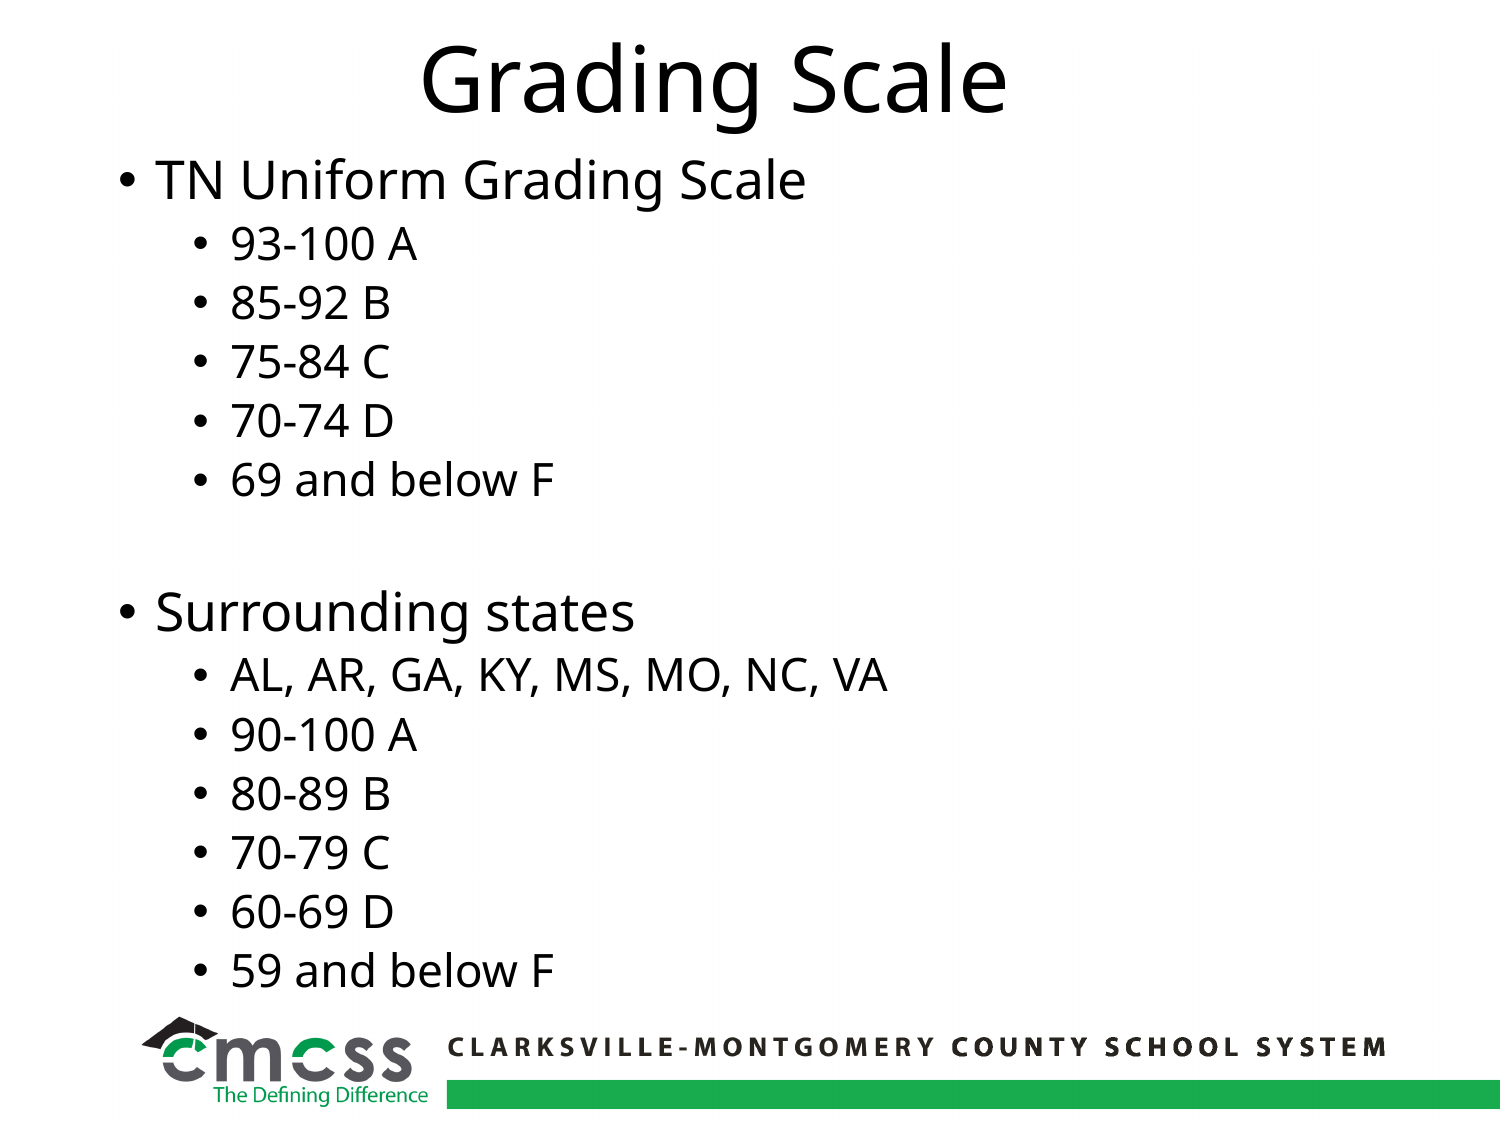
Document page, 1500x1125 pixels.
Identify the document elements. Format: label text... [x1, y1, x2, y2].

picture [0, 43, 1500, 1125]
list TN Uniform Grading Scale 93-100 A 85-92 B 75-84 C 70-74 D 69 and below F Surrounding states AL, AR, GA, KY, MS, MO, NC, VA 90-100 A 80-89 B 70-79 C 60-69 D 59 and below F [103, 145, 1475, 1014]
title Grading Scale [67, 20, 1362, 146]
